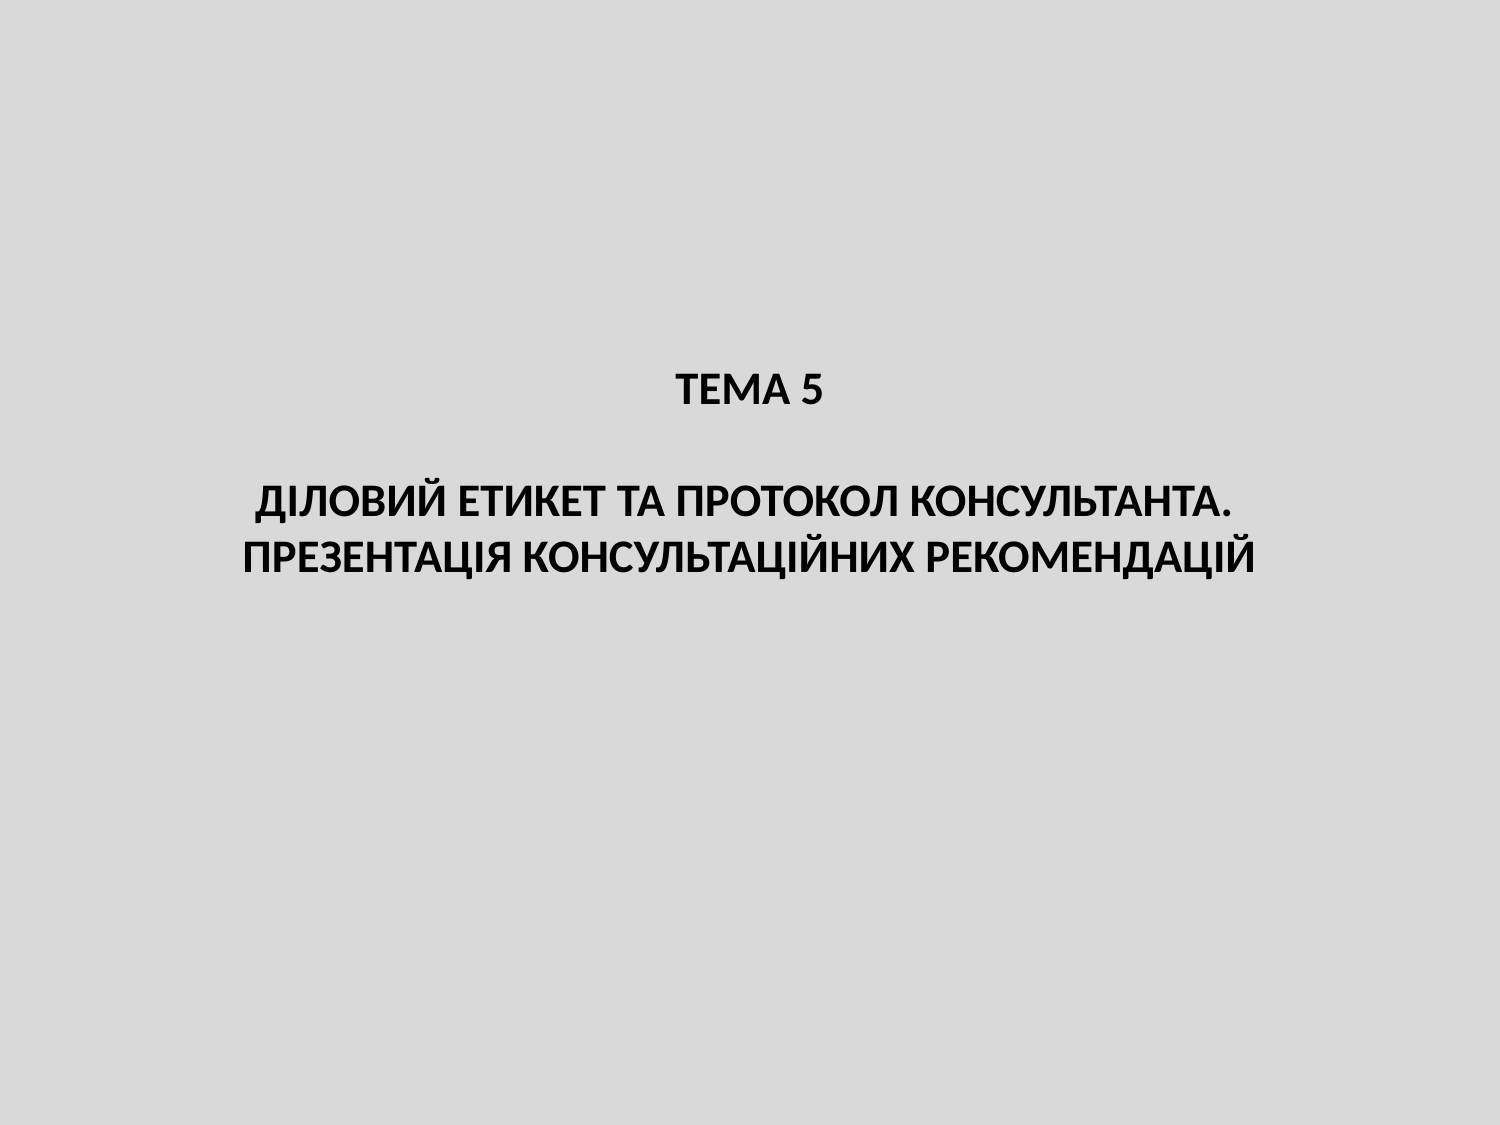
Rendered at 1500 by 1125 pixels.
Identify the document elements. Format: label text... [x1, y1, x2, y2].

title ТЕМА 5 ДІЛОВИЙ ЕТИКЕТ ТА ПРОТОКОЛ КОНСУЛЬТАНТА. ПРЕЗЕНТАЦІЯ КОНСУЛЬТАЦІЙНИХ РЕКОМЕНДАЦІЙ [112, 349, 1388, 591]
